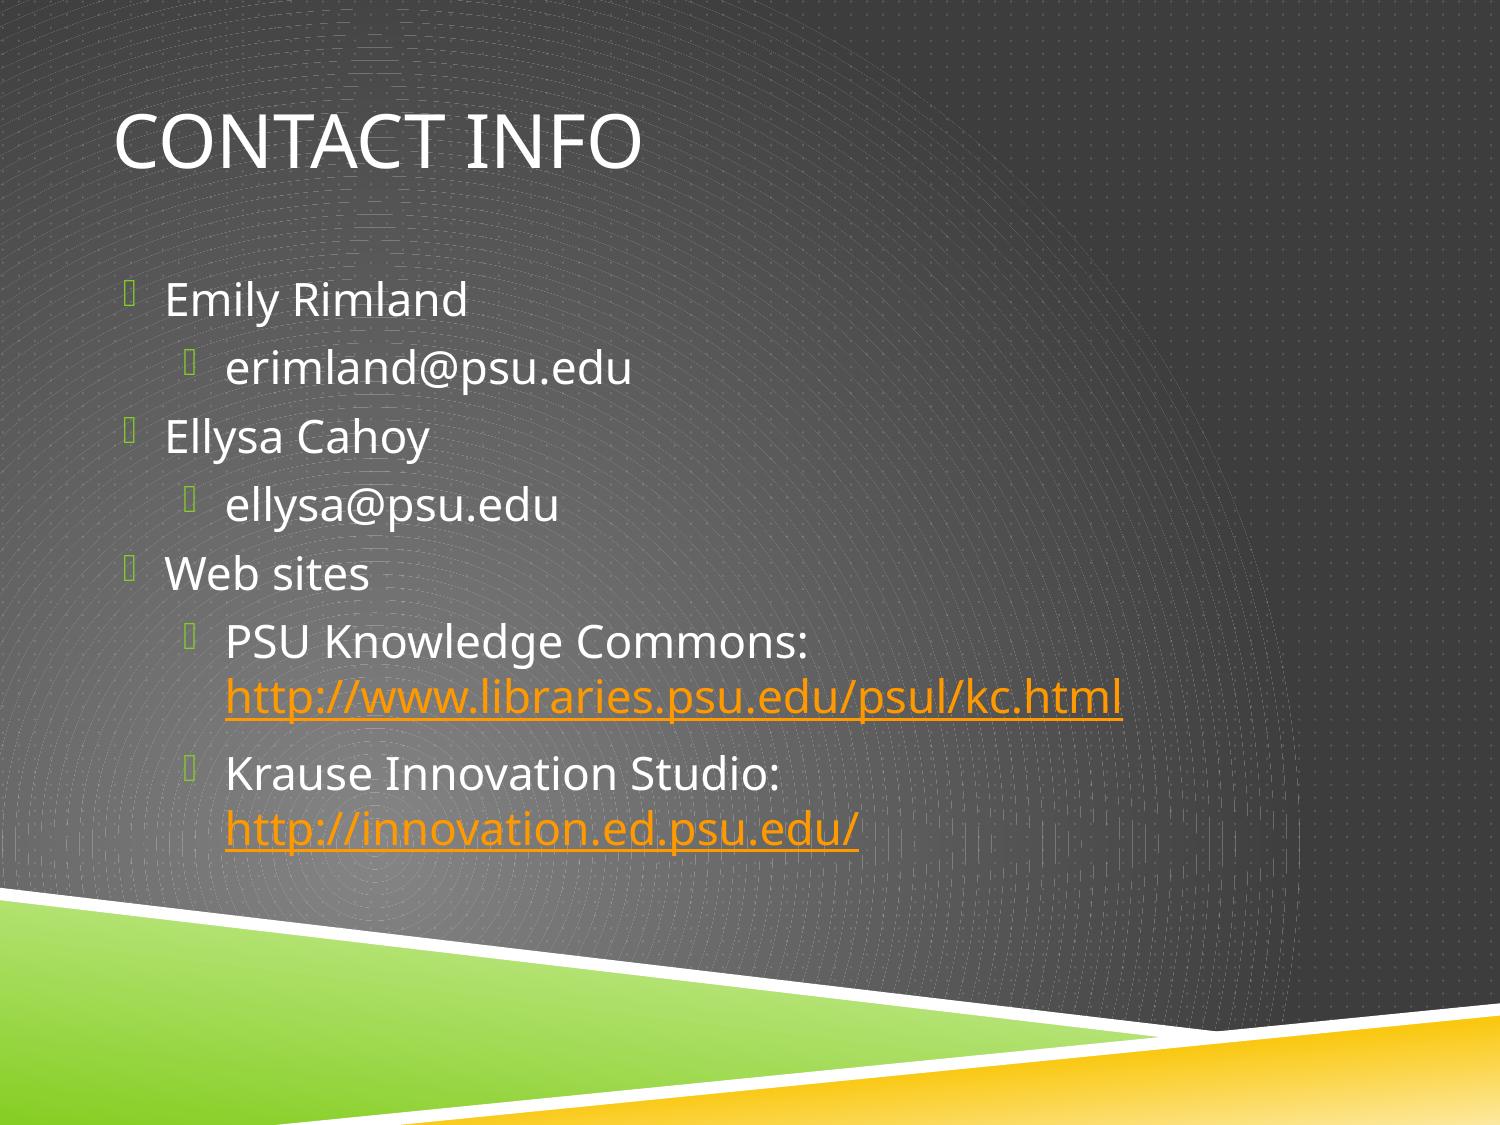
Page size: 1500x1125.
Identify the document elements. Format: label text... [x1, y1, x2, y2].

list Emily Rimland erimland@psu.edu Ellysa Cahoy ellysa@psu.edu Web sites PSU Knowledge Commons: http://www.libraries.psu.edu/psul/kc.html Krause Innovation Studio: http://innovation.ed.psu.edu/ [112, 262, 1388, 875]
title Contact info [112, 45, 1388, 233]
